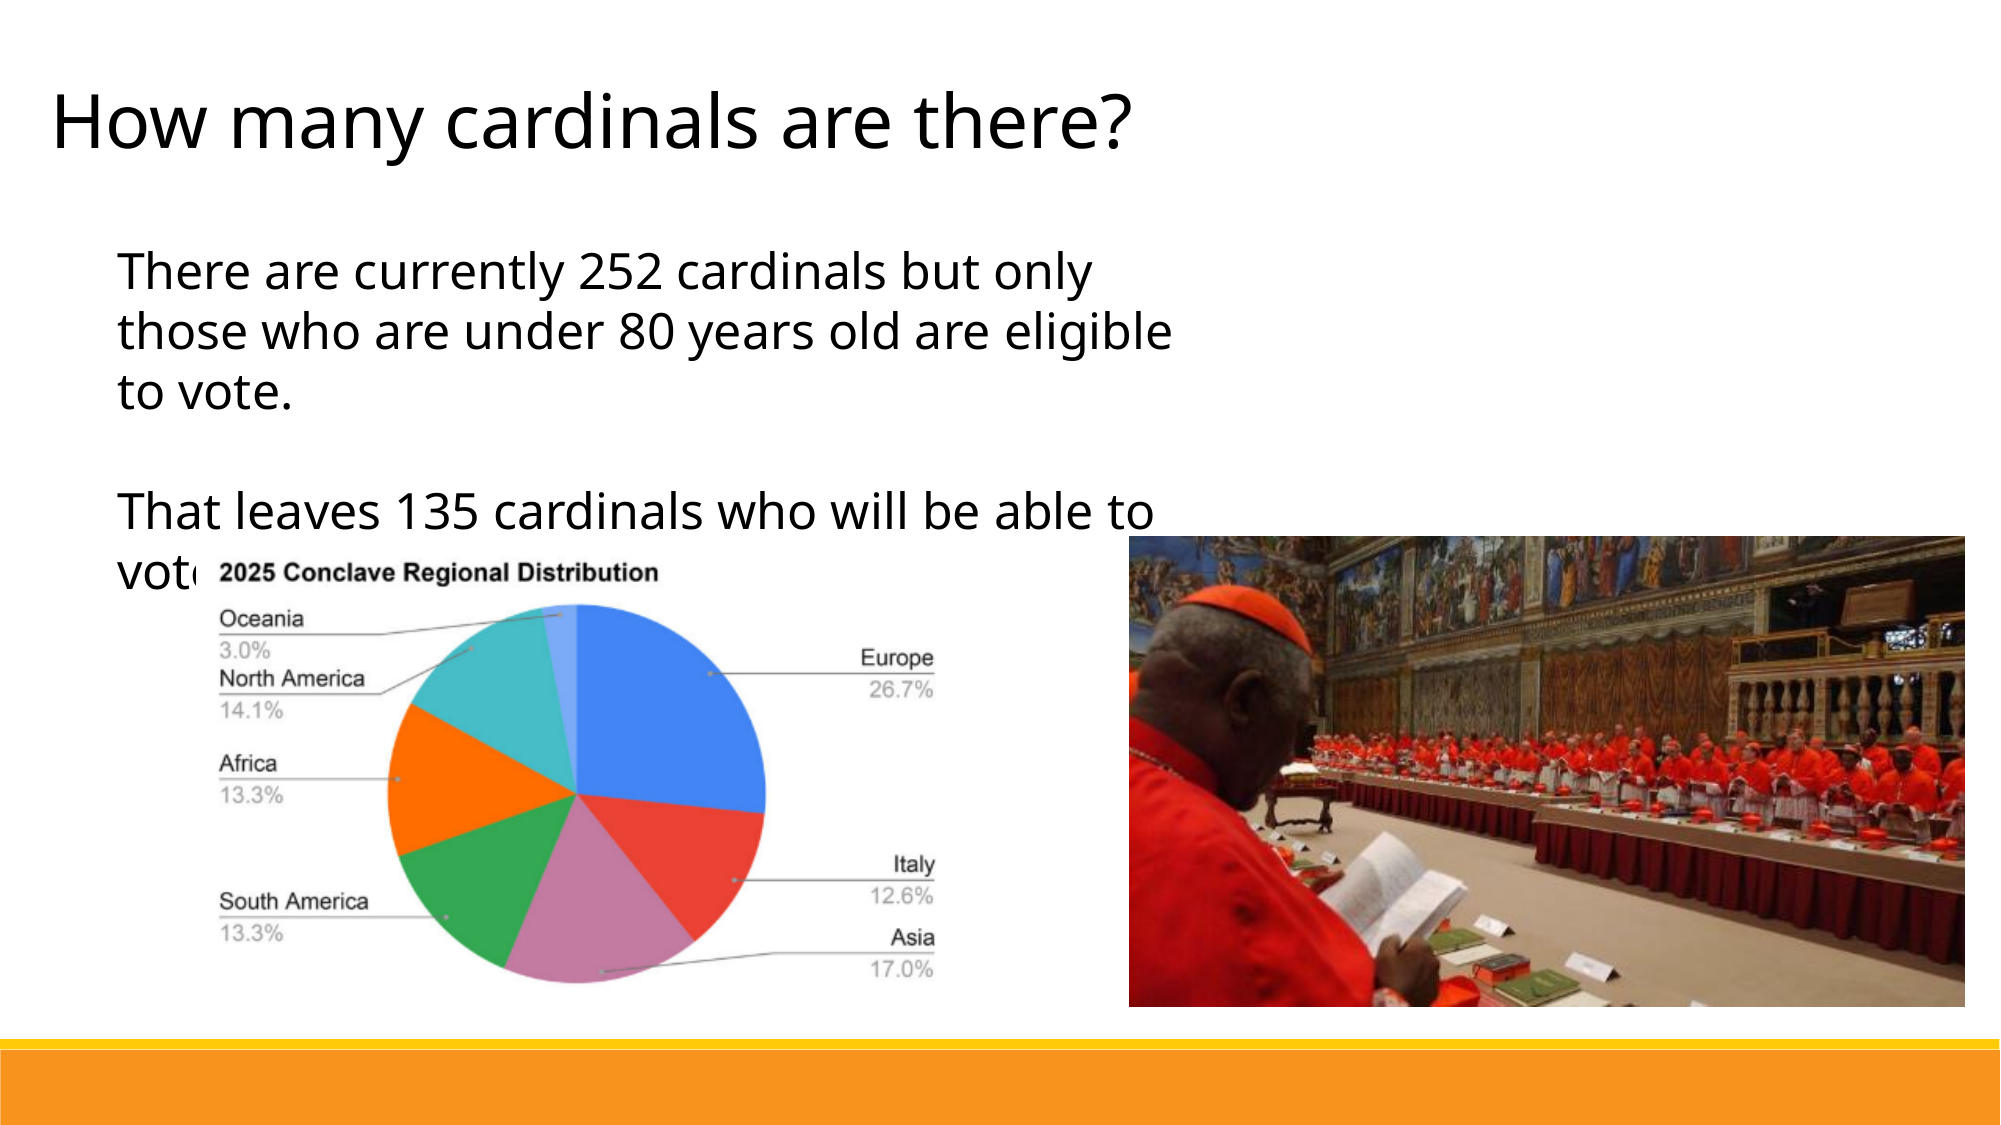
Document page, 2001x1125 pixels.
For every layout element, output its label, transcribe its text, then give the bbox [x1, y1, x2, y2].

picture [196, 535, 958, 1007]
text_box How many cardinals are there? [35, 66, 1168, 172]
picture [1129, 535, 1966, 1007]
text_box There are currently 252 cardinals but only those who are under 80 years old are eligible to vote. That leaves 135 cardinals who will be able to vote. [102, 231, 1237, 607]
